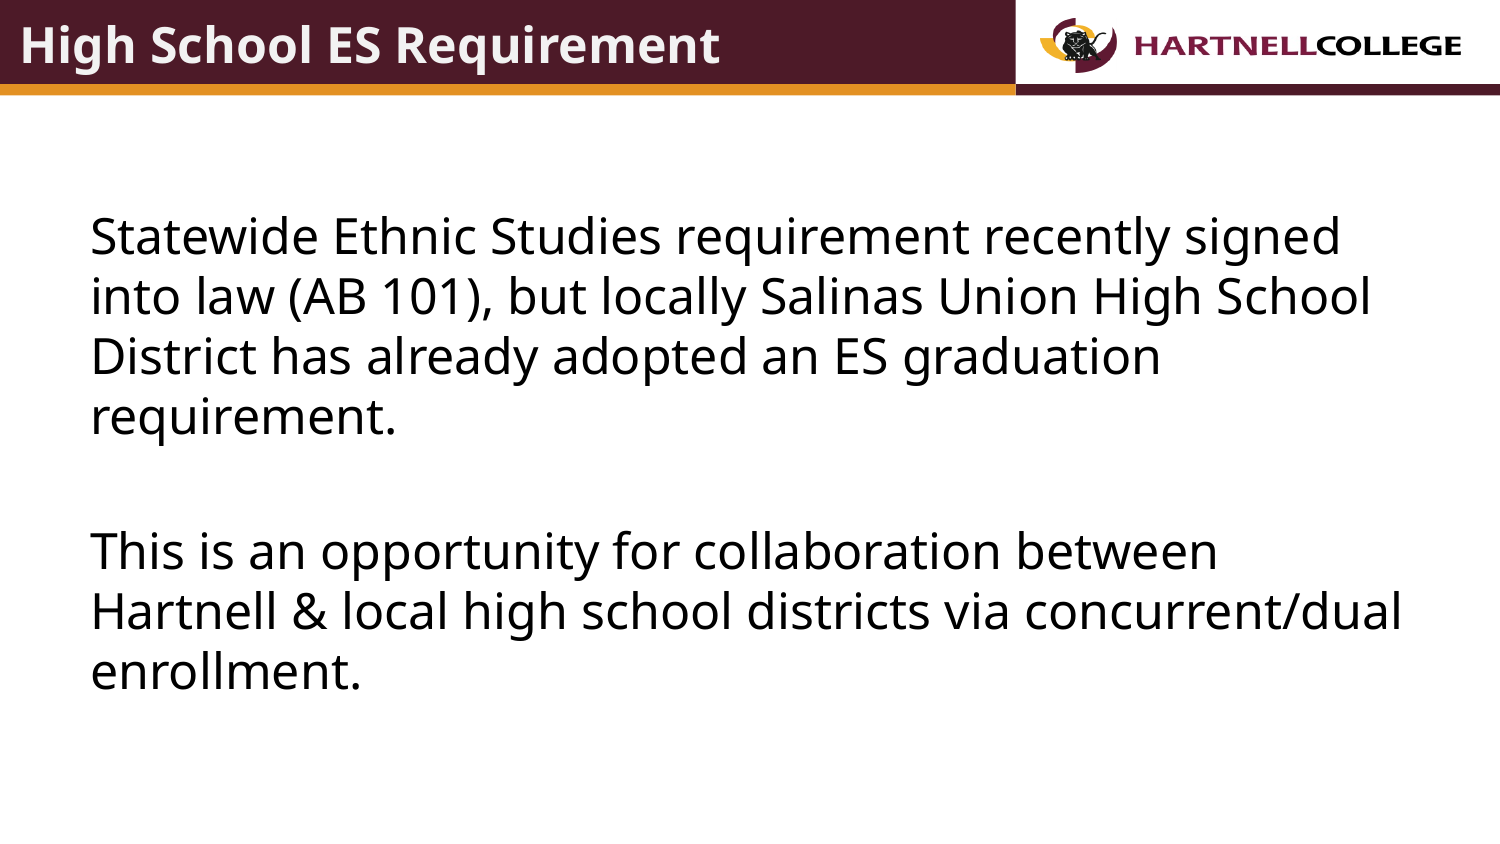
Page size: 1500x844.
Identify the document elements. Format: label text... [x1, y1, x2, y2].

picture [1121, 29, 1476, 58]
picture [1040, 18, 1117, 73]
list Statewide Ethnic Studies requirement recently signed into law (AB 101), but locally Salinas Union High School District has already adopted an ES graduation requirement. This is an opportunity for collaboration between Hartnell & local high school districts via concurrent/dual enrollment. [75, 196, 1425, 754]
title High School ES Requirement [4, 2, 1016, 85]
